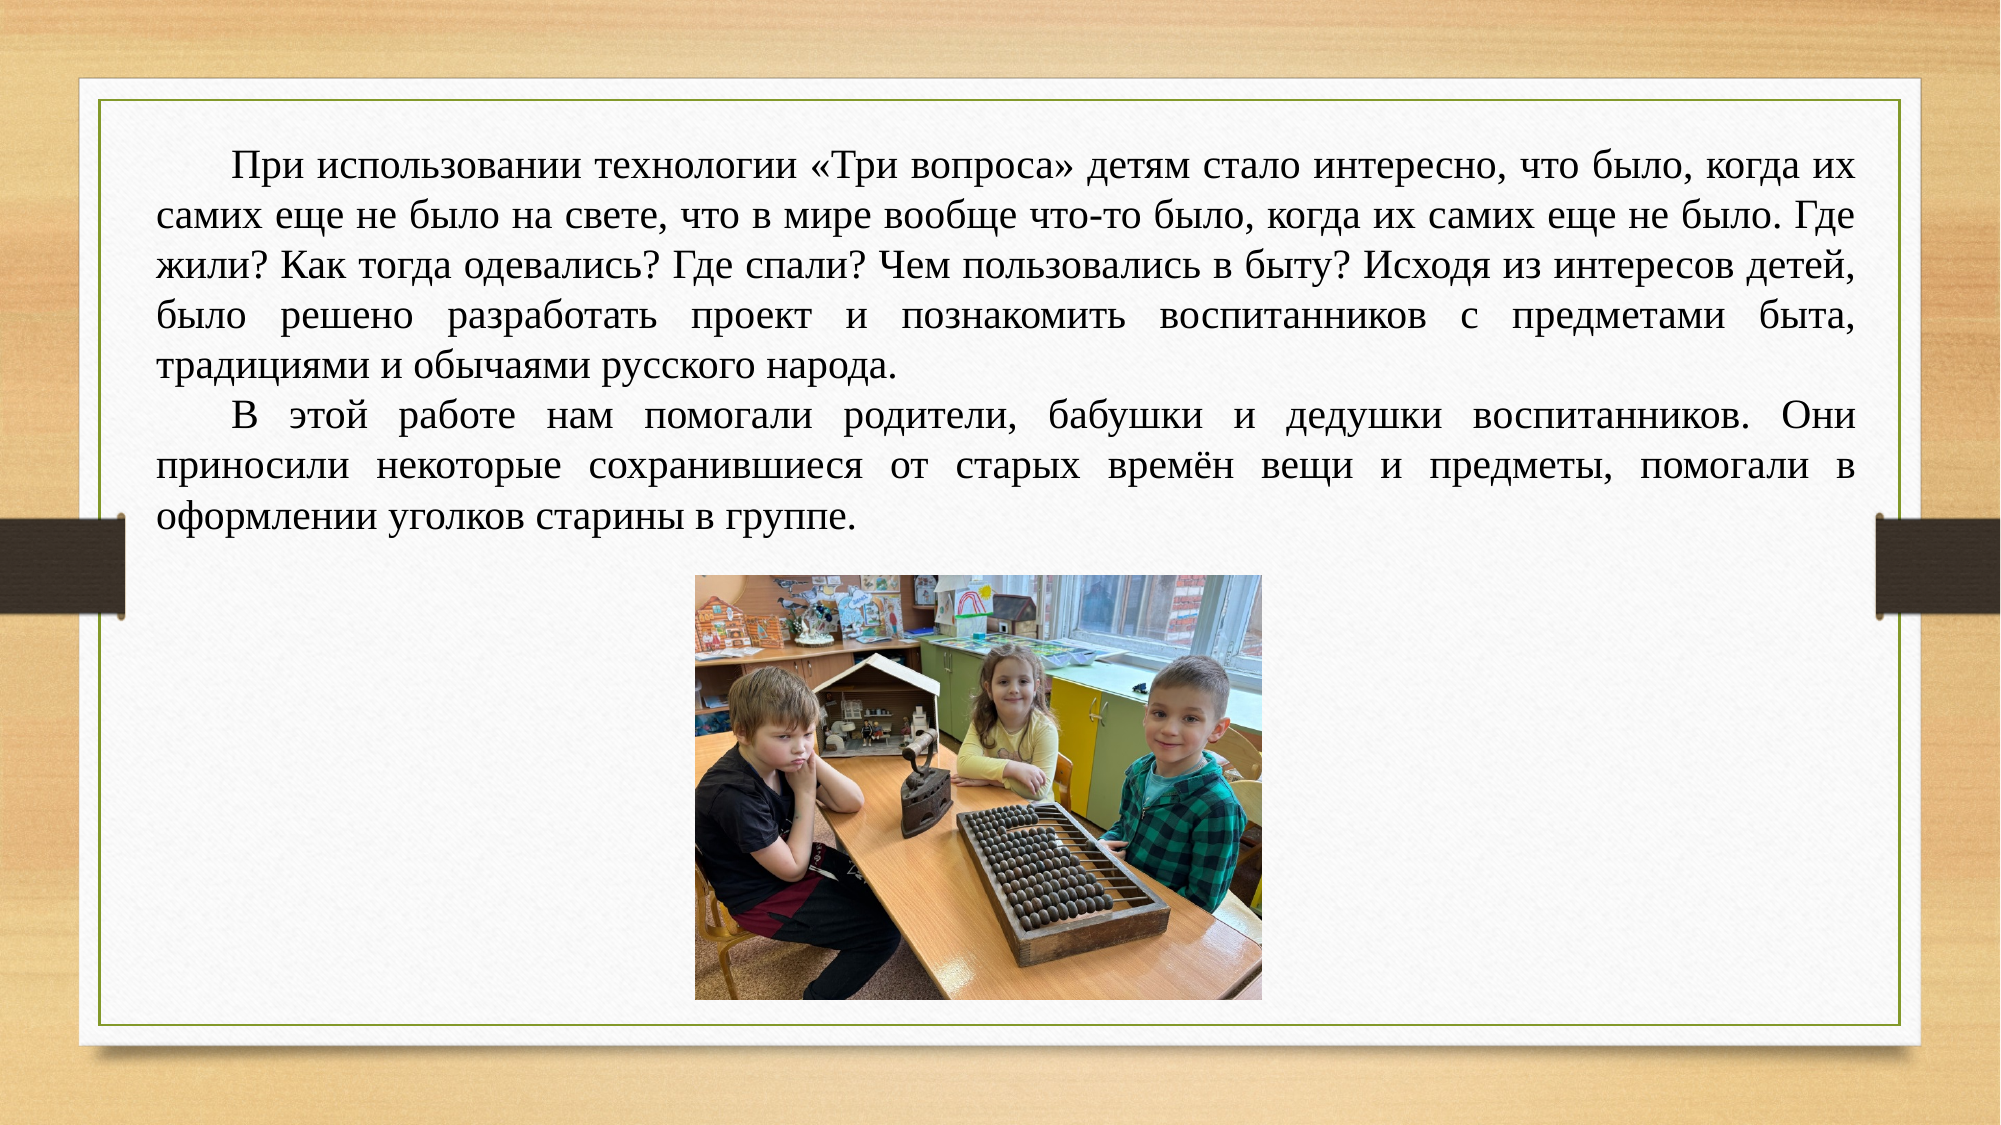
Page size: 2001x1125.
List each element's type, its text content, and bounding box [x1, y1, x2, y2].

text_box При использовании технологии «Три вопроса» детям стало интересно, что было, когда их самих еще не было на свете, что в мире вообще что-то было, когда их самих еще не было. Где жили? Как тогда одевались? Где спали? Чем пользовались в быту? Исходя из интересов детей, было решено разработать проект и познакомить воспитанников с предметами быта, традициями и обычаями русского народа. В этой работе нам помогали родители, бабушки и дедушки воспитанников. Они приносили некоторые сохранившиеся от старых времён вещи и предметы, помогали в оформлении уголков старины в группе. [141, 129, 1872, 545]
picture [0, 0, 2001, 1125]
